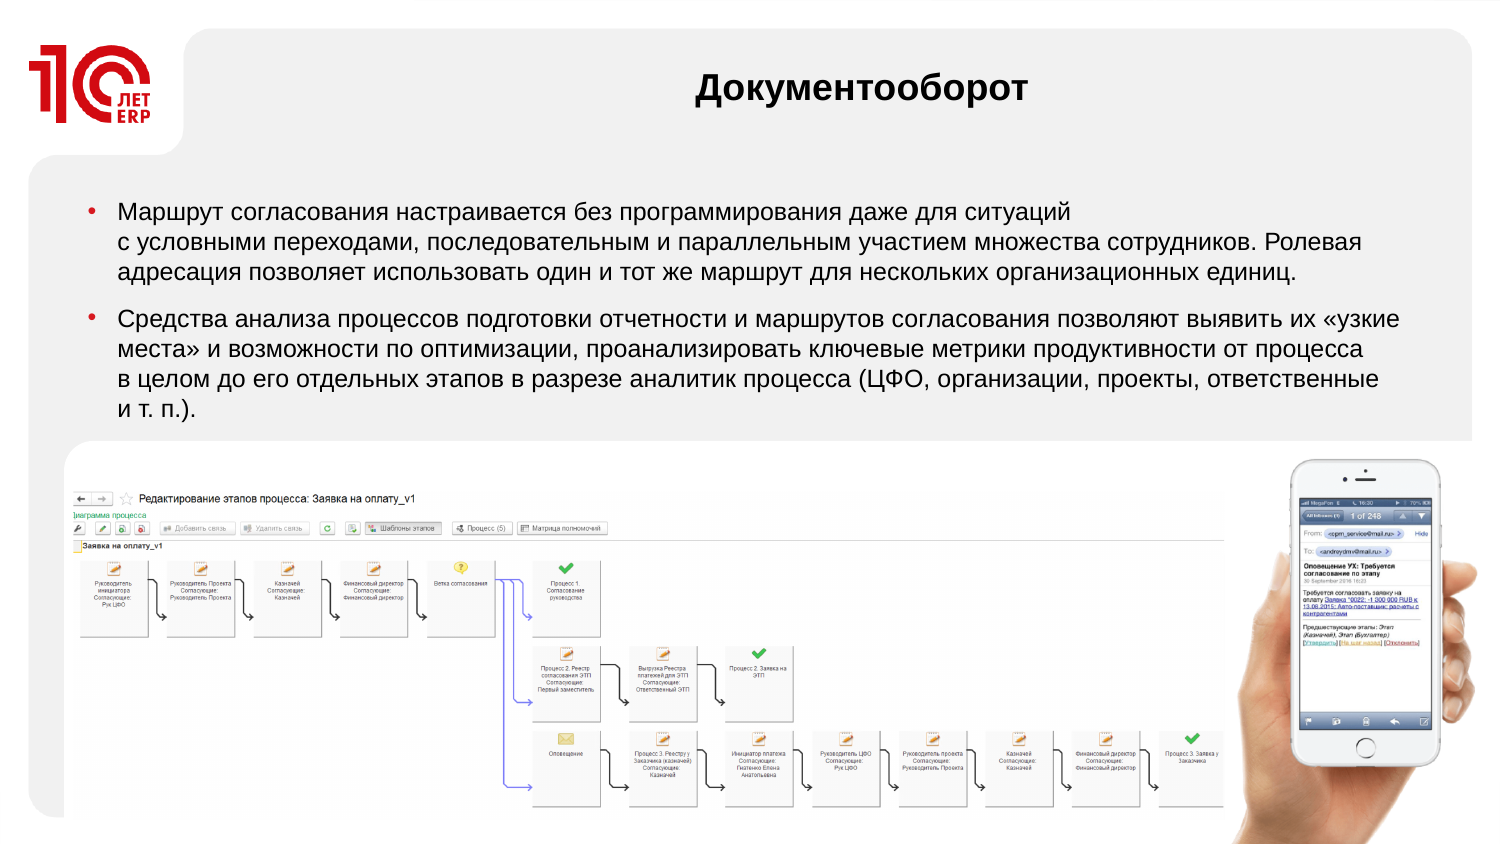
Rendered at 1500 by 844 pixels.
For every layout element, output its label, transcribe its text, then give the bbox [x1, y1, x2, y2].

title Документооборот [277, 32, 1447, 139]
picture [0, 0, 1500, 844]
text_box Маршрут согласования настраивается без программирования даже для ситуаций с условными переходами, последовательным и параллельным участием множества сотрудников. Ролевая адресация позволяет использовать один и тот же маршрут для нескольких организационных единиц. Средства анализа процессов подготовки отчетности и маршрутов согласования позволяют выявить их «узкие места» и возможности по оптимизации, проанализировать ключевые метрики продуктивности от процесса в целом до его отдельных этапов в разрезе аналитик процесса (ЦФО, организации, проекты, ответственные и т. п.). [72, 188, 1479, 430]
text_box [62, 439, 1481, 822]
